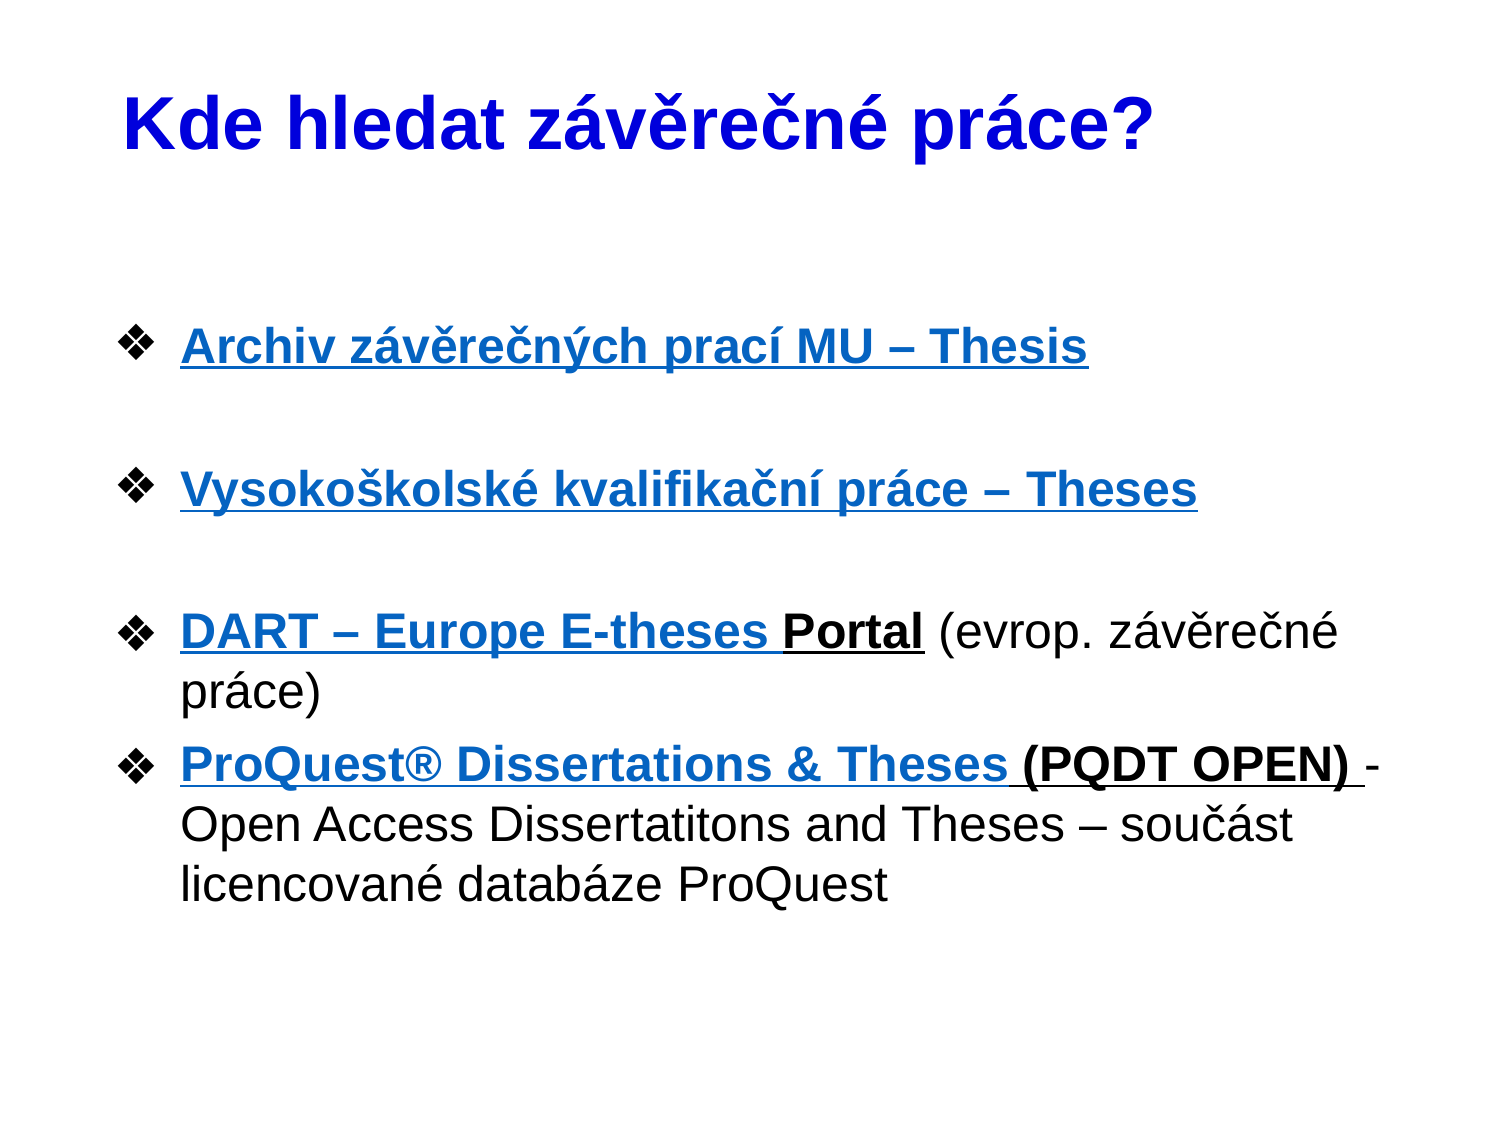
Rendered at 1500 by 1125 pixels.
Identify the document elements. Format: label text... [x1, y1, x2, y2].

text_box Archiv závěrečných prací MU – Thesis Vysokoškolské kvalifikační práce – Theses DART – Europe E-theses Portal (evrop. závěrečné práce) ProQuest® Dissertations & Theses (PQDT OPEN) - Open Access Dissertatitons and Theses – součást licencované databáze ProQuest [90, 305, 1500, 1086]
title Kde hledat závěrečné práce? [122, 77, 1417, 191]
text_box [59, 268, 1500, 1008]
